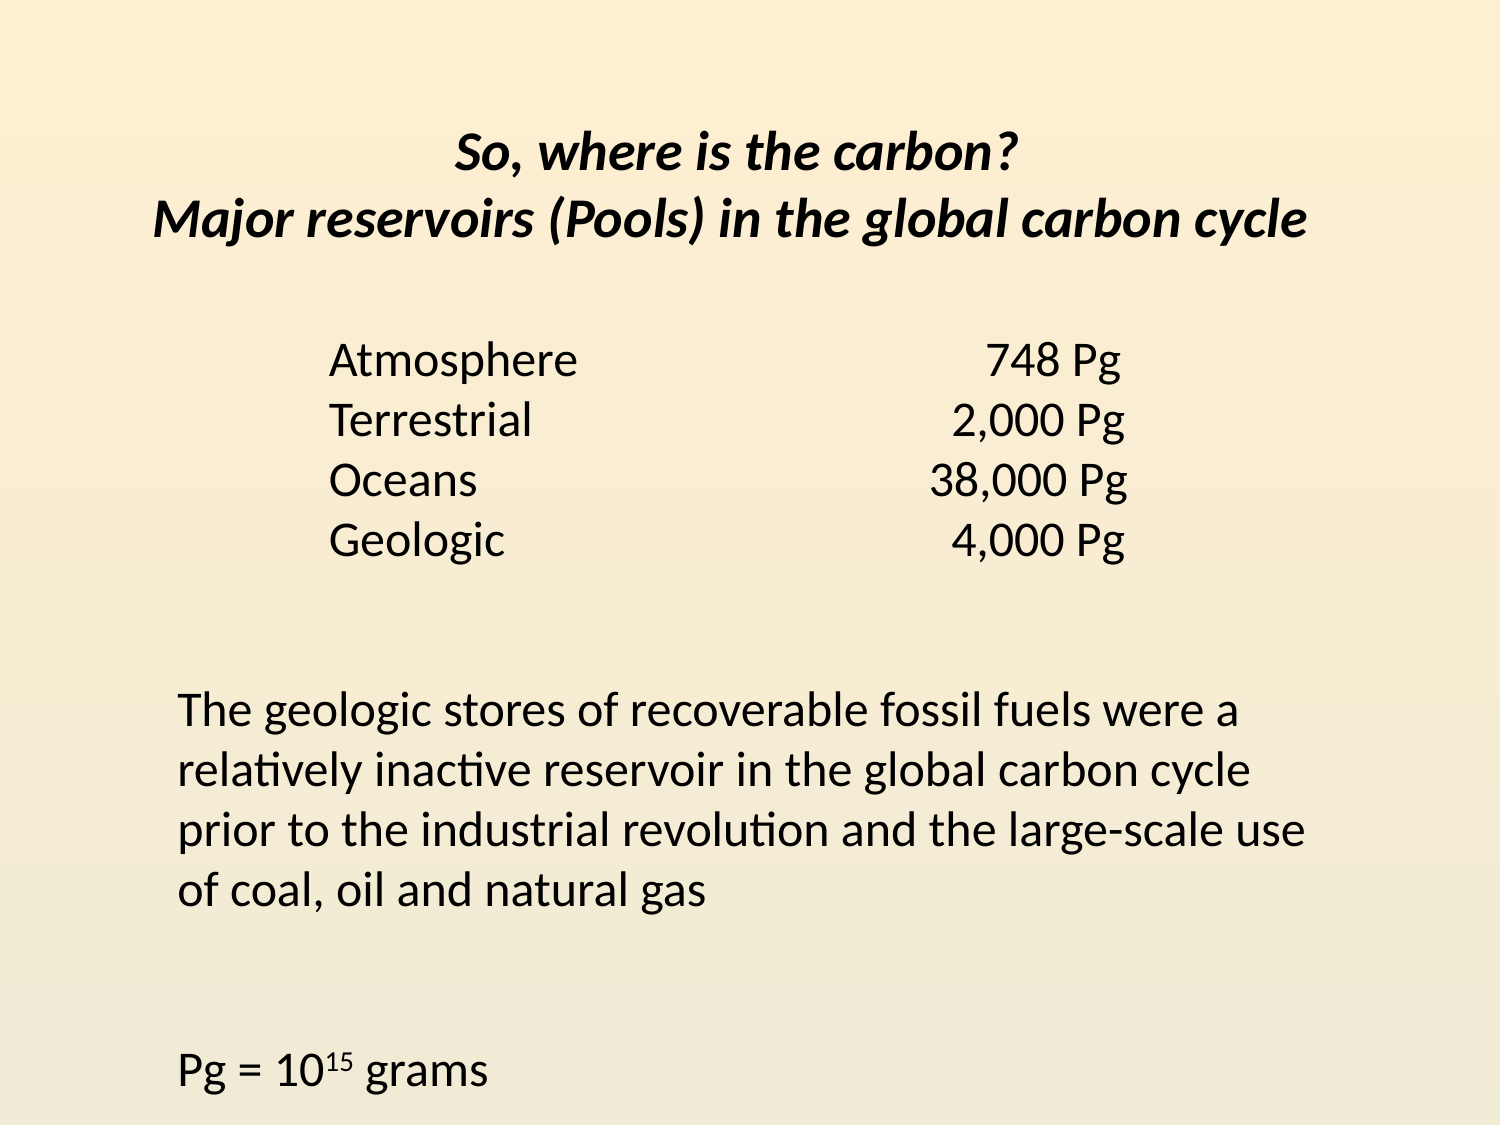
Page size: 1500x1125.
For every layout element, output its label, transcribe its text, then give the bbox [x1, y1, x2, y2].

text_box The geologic stores of recoverable fossil fuels were a relatively inactive reservoir in the global carbon cycle prior to the industrial revolution and the large-scale use of coal, oil and natural gas Pg = 1015 grams [162, 669, 1328, 1104]
text_box Atmosphere 748 Pg Terrestrial 2,000 Pg Oceans 38,000 Pg Geologic 4,000 Pg [313, 319, 1143, 634]
title So, where is the carbon? Major reservoirs (Pools) in the global carbon cycle [87, 87, 1388, 275]
